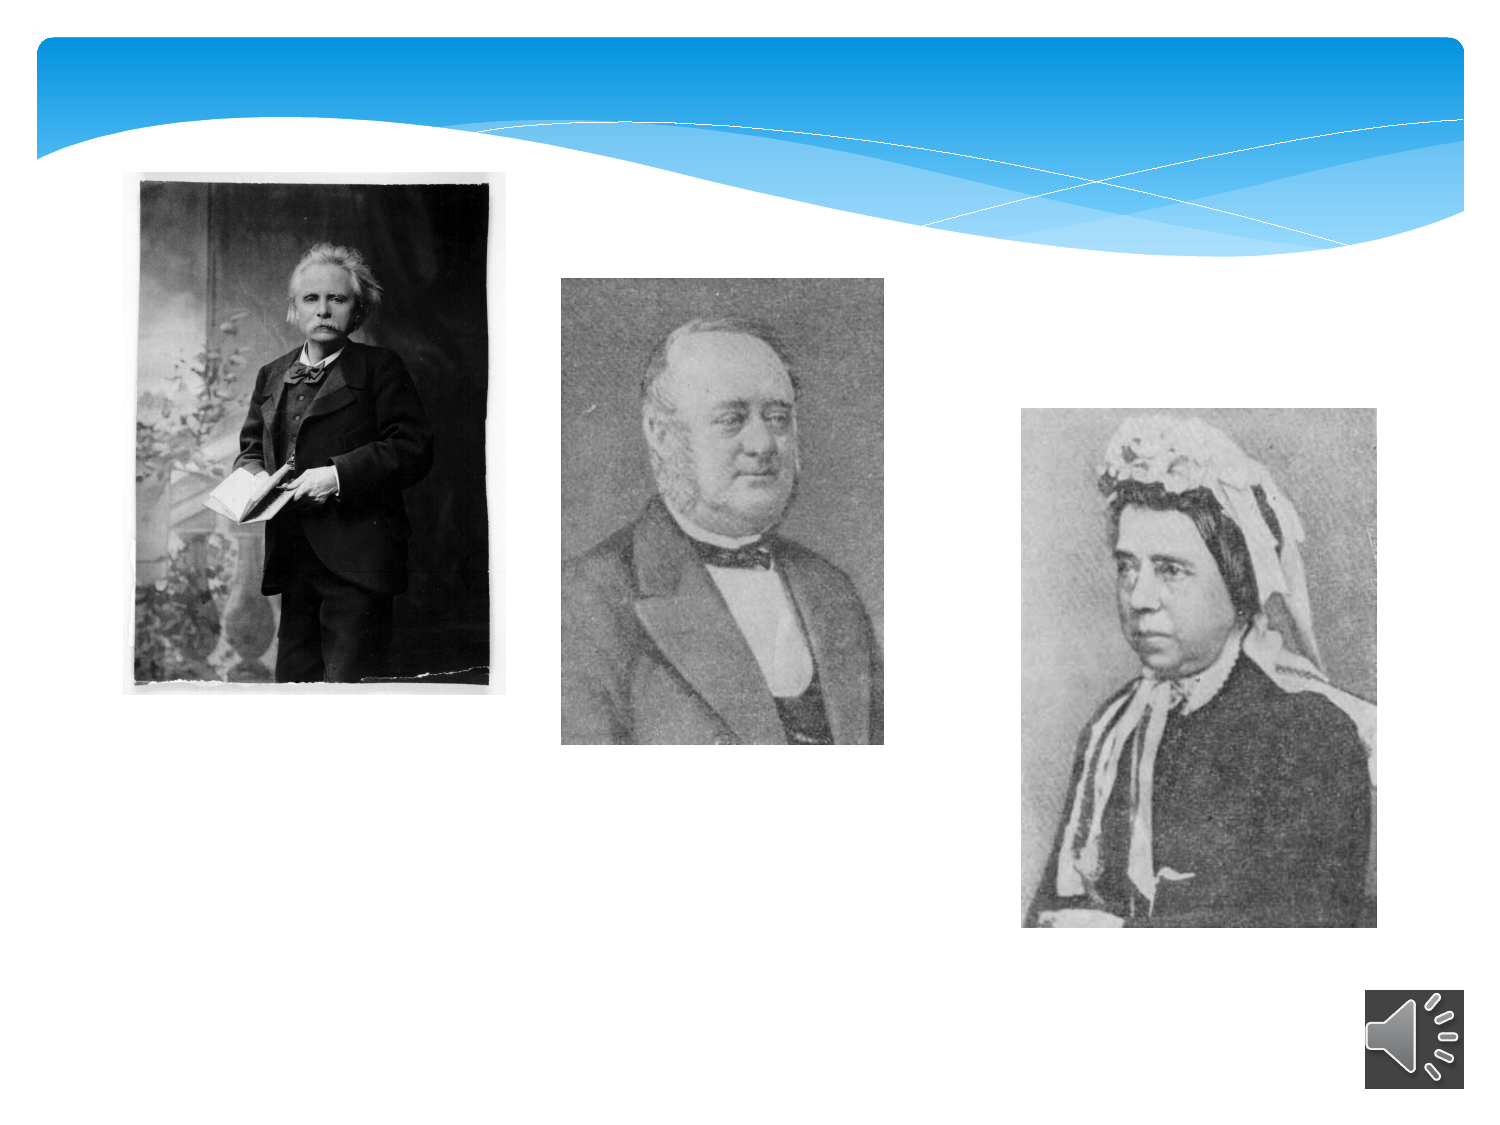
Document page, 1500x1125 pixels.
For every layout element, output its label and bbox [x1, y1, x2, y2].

picture [1364, 989, 1465, 1090]
picture [560, 278, 885, 745]
picture [1021, 408, 1377, 928]
picture [123, 172, 506, 695]
